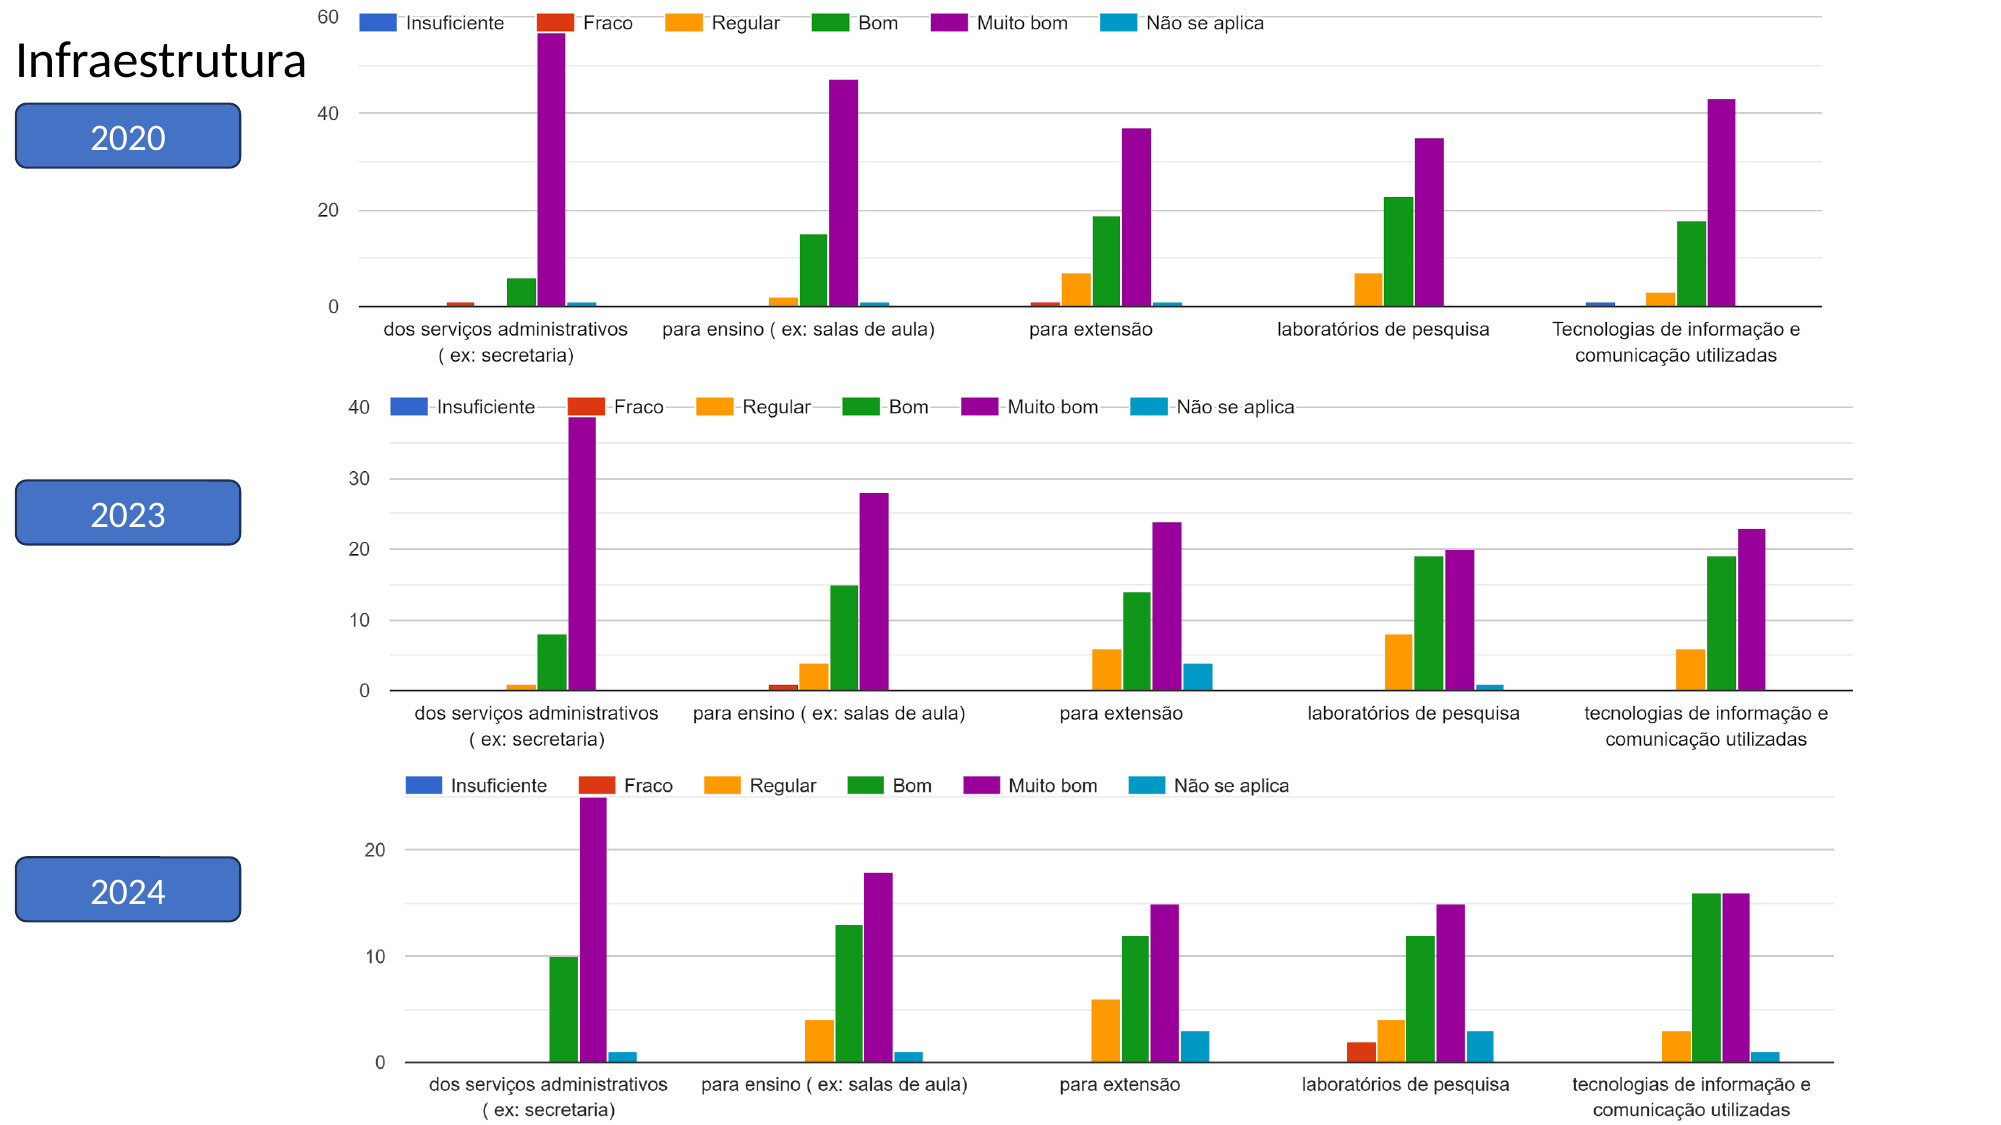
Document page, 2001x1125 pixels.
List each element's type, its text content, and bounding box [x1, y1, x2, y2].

text_box 2024 [15, 857, 241, 922]
text_box Infraestrutura [0, 10, 272, 103]
text_box 2020 [15, 103, 241, 168]
text_box 2023 [15, 480, 241, 545]
picture [277, 0, 1854, 1125]
